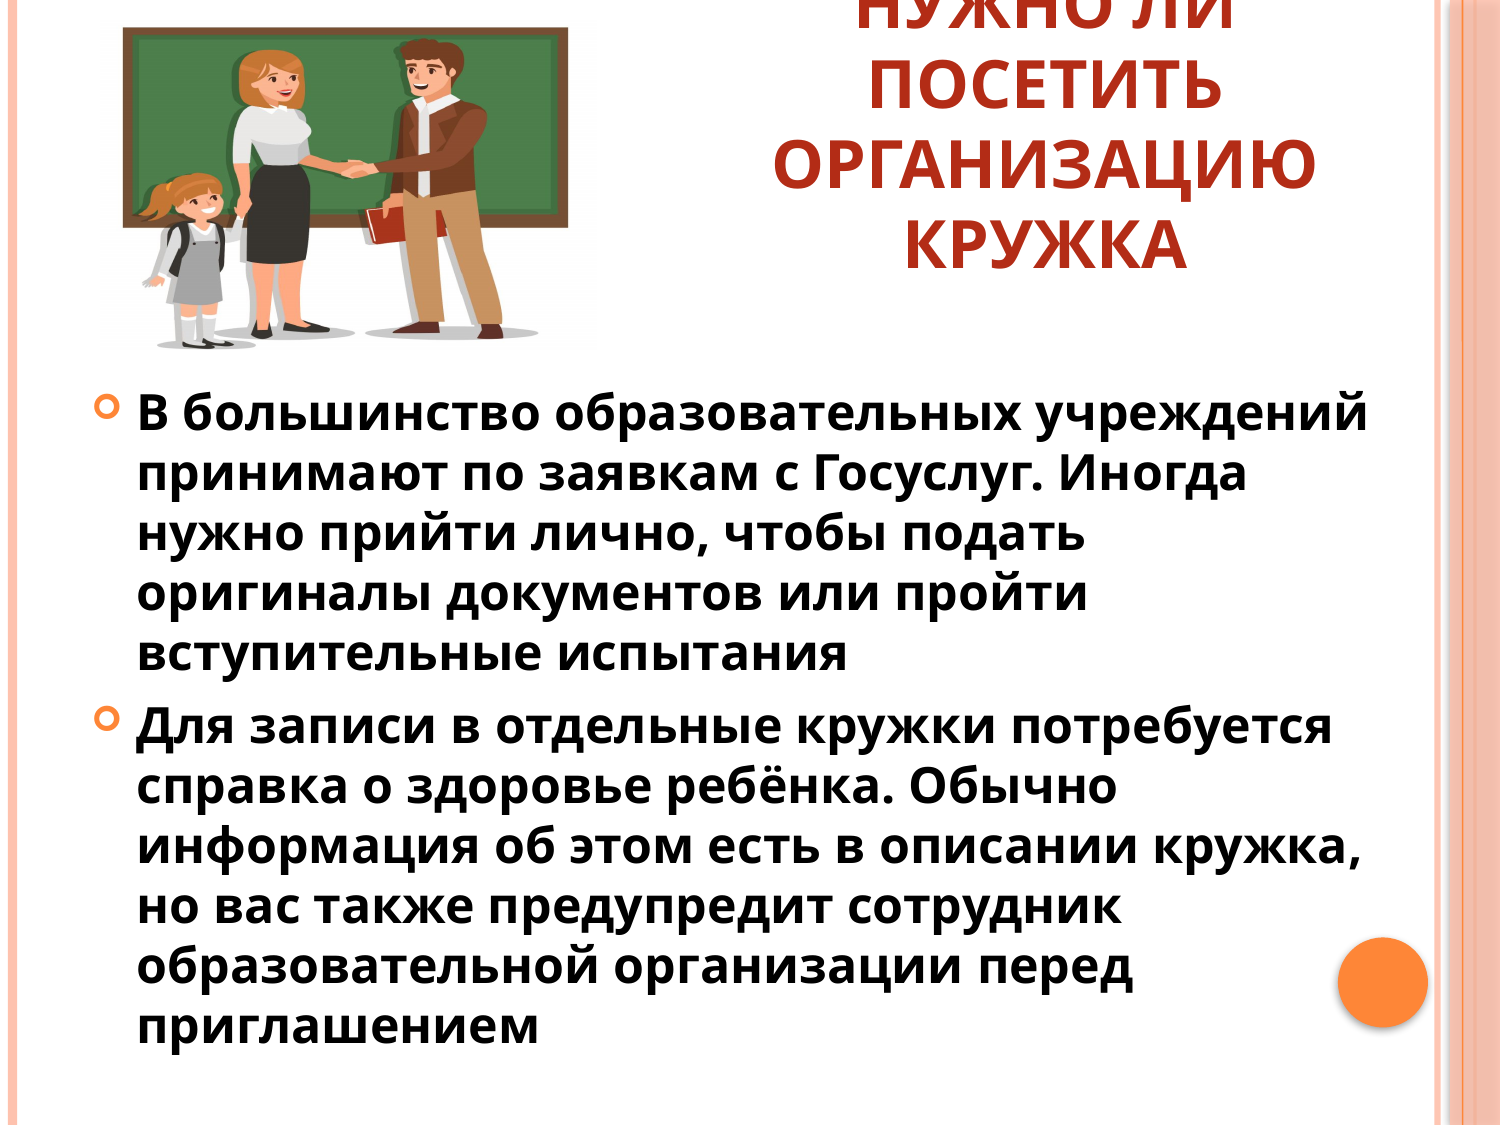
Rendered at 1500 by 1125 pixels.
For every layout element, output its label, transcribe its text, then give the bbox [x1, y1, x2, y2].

picture [99, 18, 597, 351]
list В большинство образовательных учреждений принимают по заявкам с Госуслуг. Иногда нужно прийти лично, чтобы подать оригиналы документов или пройти вступительные испытания Для записи в отдельные кружки потребуется справка о здоровье ребёнка. Обычно информация об этом есть в описании кружка, но вас также предупредит сотрудник образовательной организации перед приглашением [76, 373, 1388, 1125]
title Нужно ли посетить организацию кружка [667, 101, 1424, 290]
